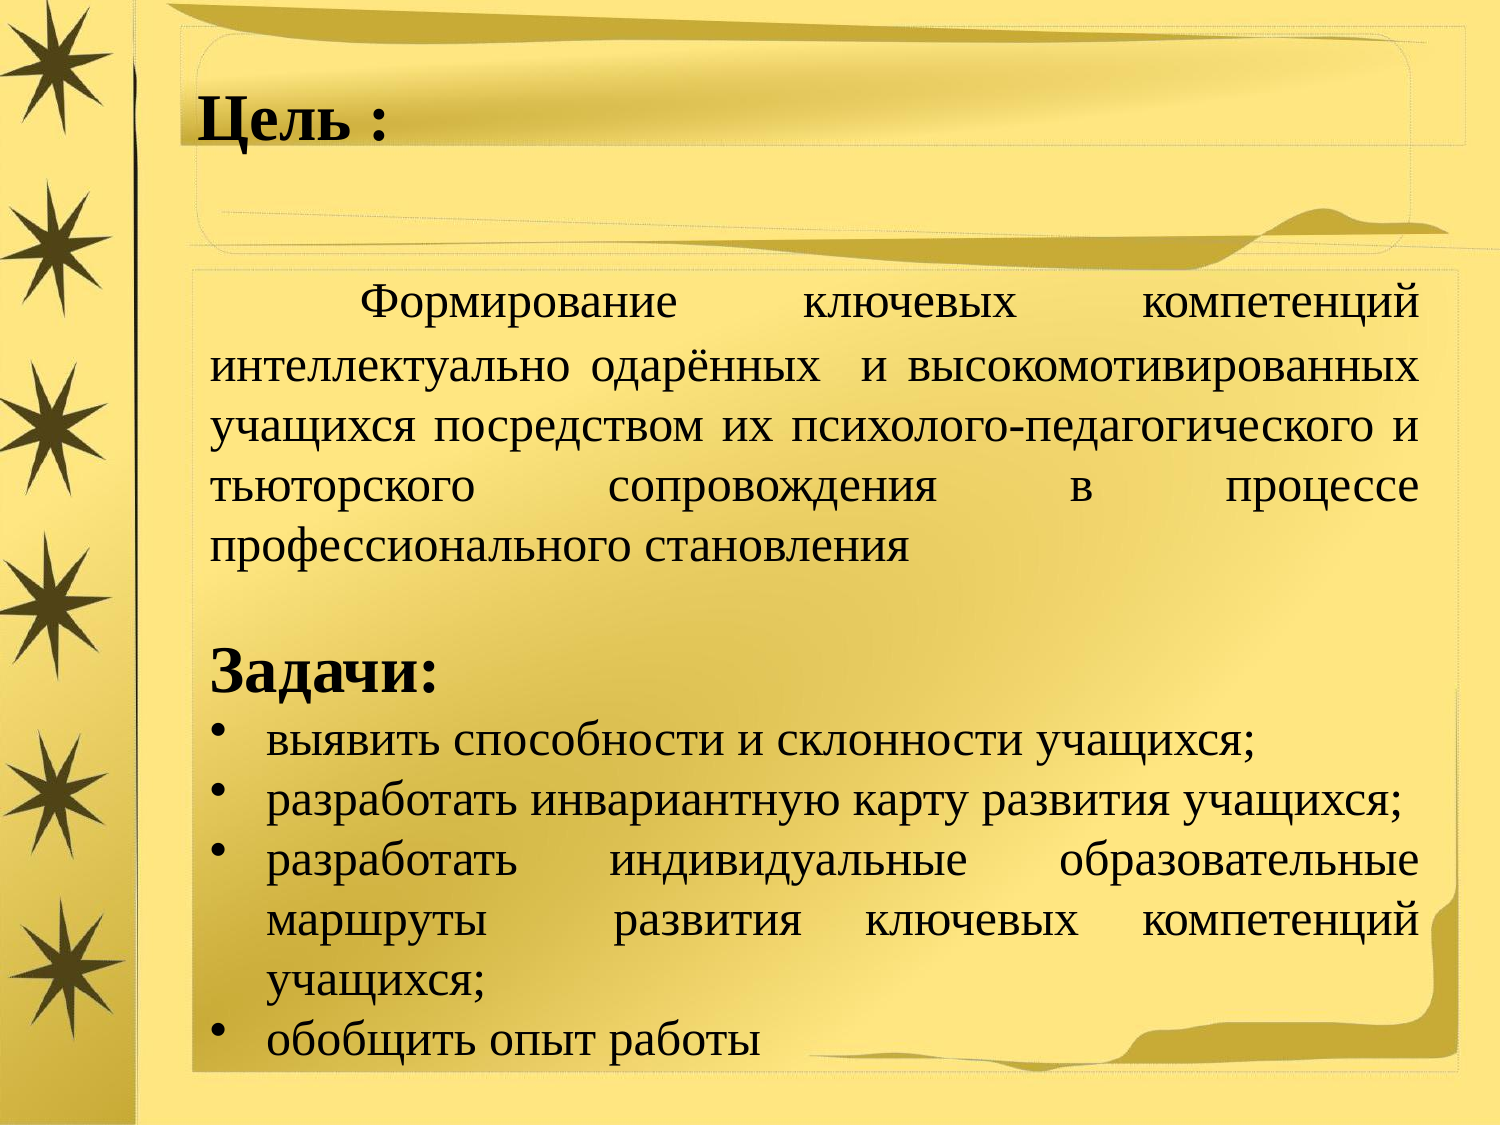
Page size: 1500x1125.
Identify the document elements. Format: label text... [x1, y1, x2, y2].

picture [0, 0, 1500, 1125]
title Цель : [182, 18, 1426, 209]
list Формирование ключевых компетенций интеллектуально одарённых и высокомотивированных учащихся посредством их психолого-педагогического и тьюторского сопровождения в процессе профессионального становления Задачи: выявить способности и склонности учащихся; разработать инвариантную карту развития учащихся; разработать индивидуальные образовательные маршруты развития ключевых компетенций учащихся; обобщить опыт работы [194, 243, 1436, 1036]
